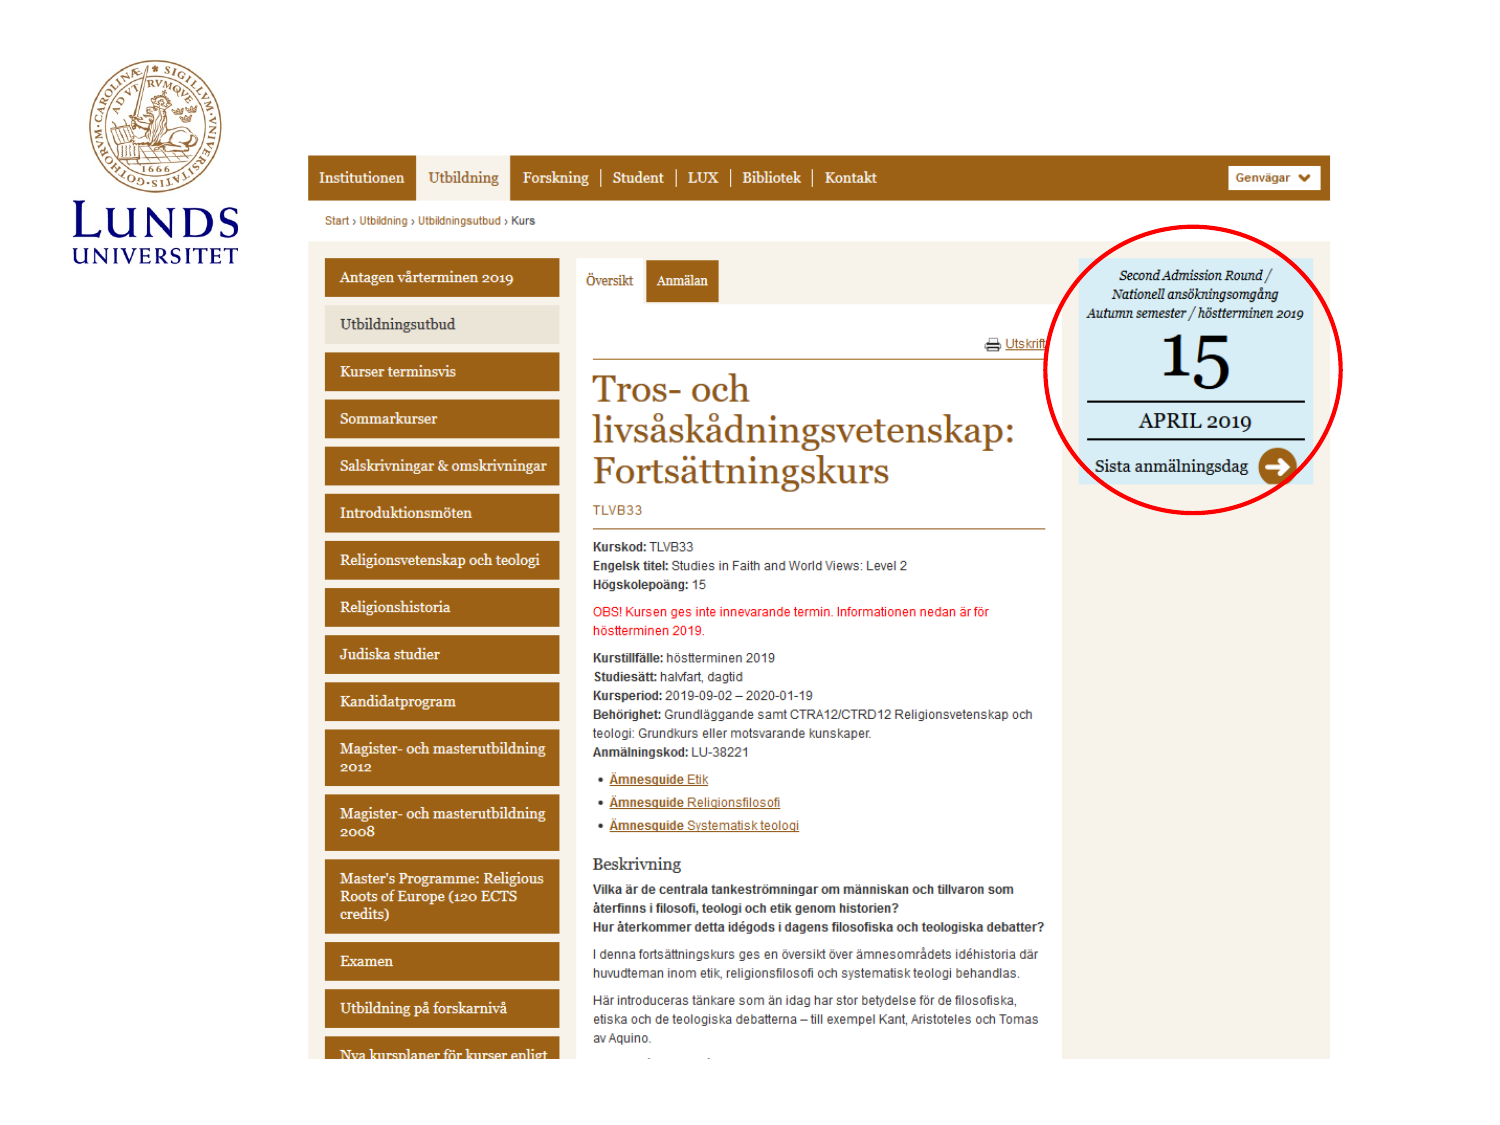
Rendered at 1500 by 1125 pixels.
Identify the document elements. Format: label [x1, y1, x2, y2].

picture [300, 148, 1355, 1059]
title [75, 45, 1425, 233]
picture [71, 58, 239, 265]
